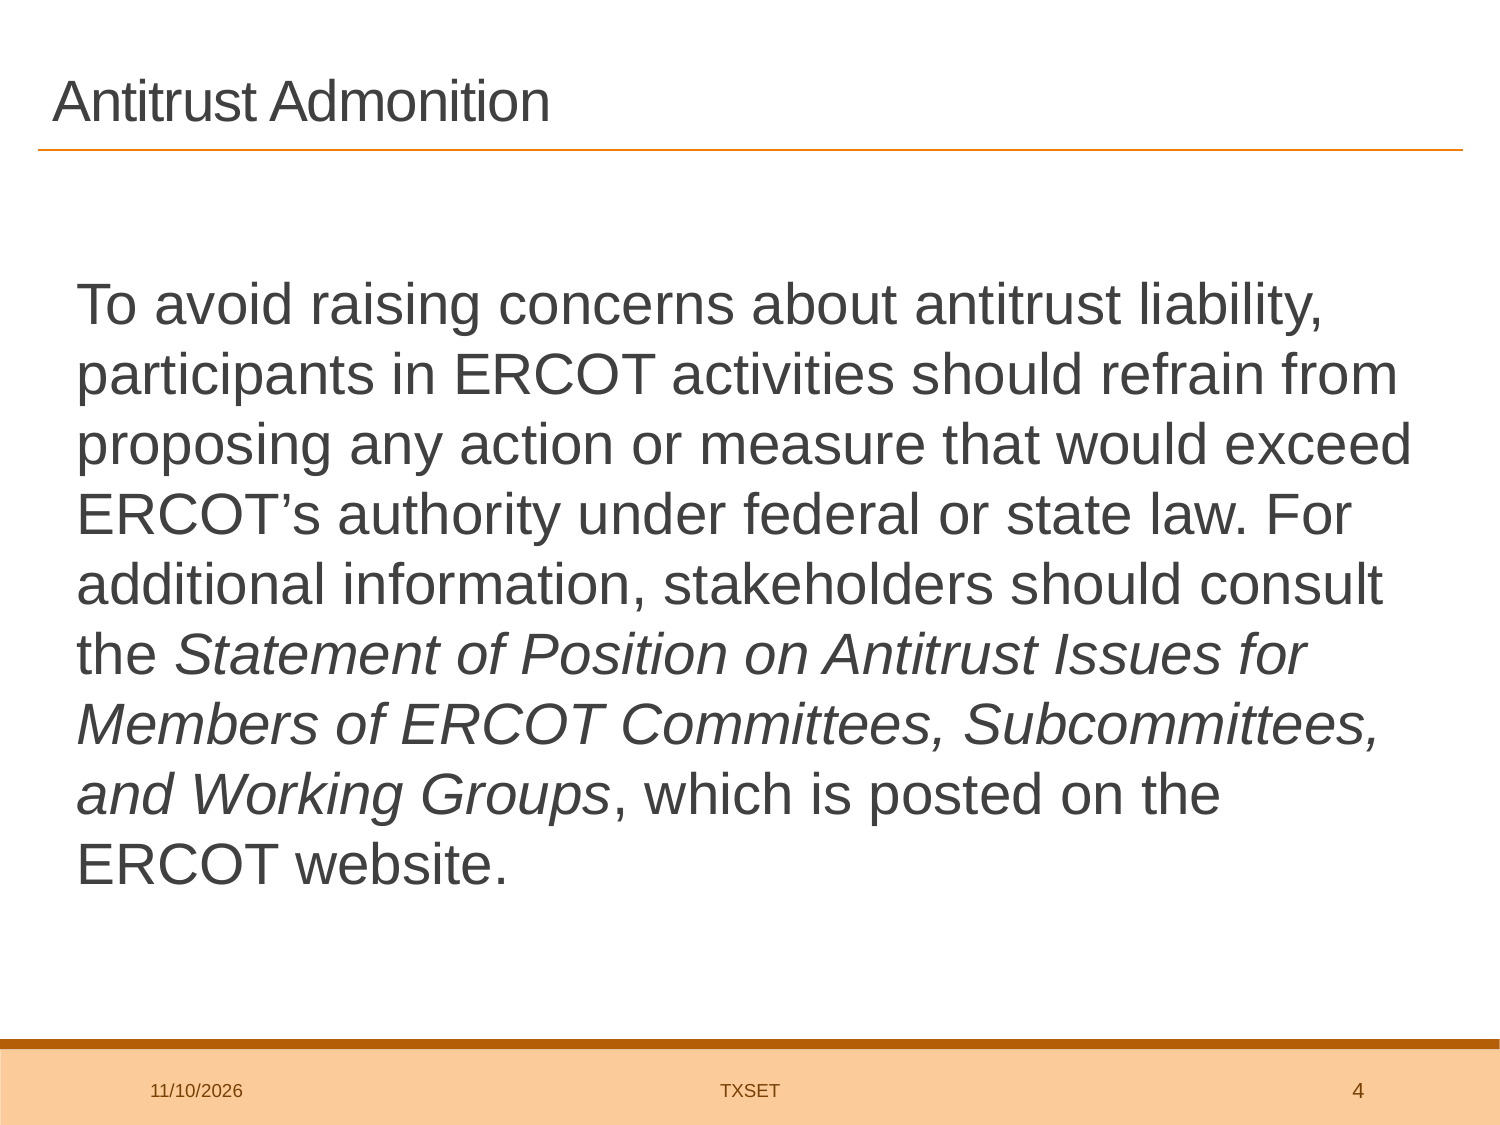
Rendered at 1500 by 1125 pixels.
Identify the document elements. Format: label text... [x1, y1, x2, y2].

slide_number 4 [1218, 1059, 1380, 1120]
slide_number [135, 1059, 440, 1120]
text_box To avoid raising concerns about antitrust liability, participants in ERCOT activities should refrain from proposing any action or measure that would exceed ERCOT’s authority under federal or state law. For additional information, stakeholders should consult the Statement of Position on Antitrust Issues for Members of ERCOT Committees, Subcommittees, and Working Groups, which is posted on the ERCOT website. [61, 258, 1439, 904]
footer TxSET [453, 1059, 1047, 1120]
title Antitrust Admonition [37, 37, 1275, 141]
